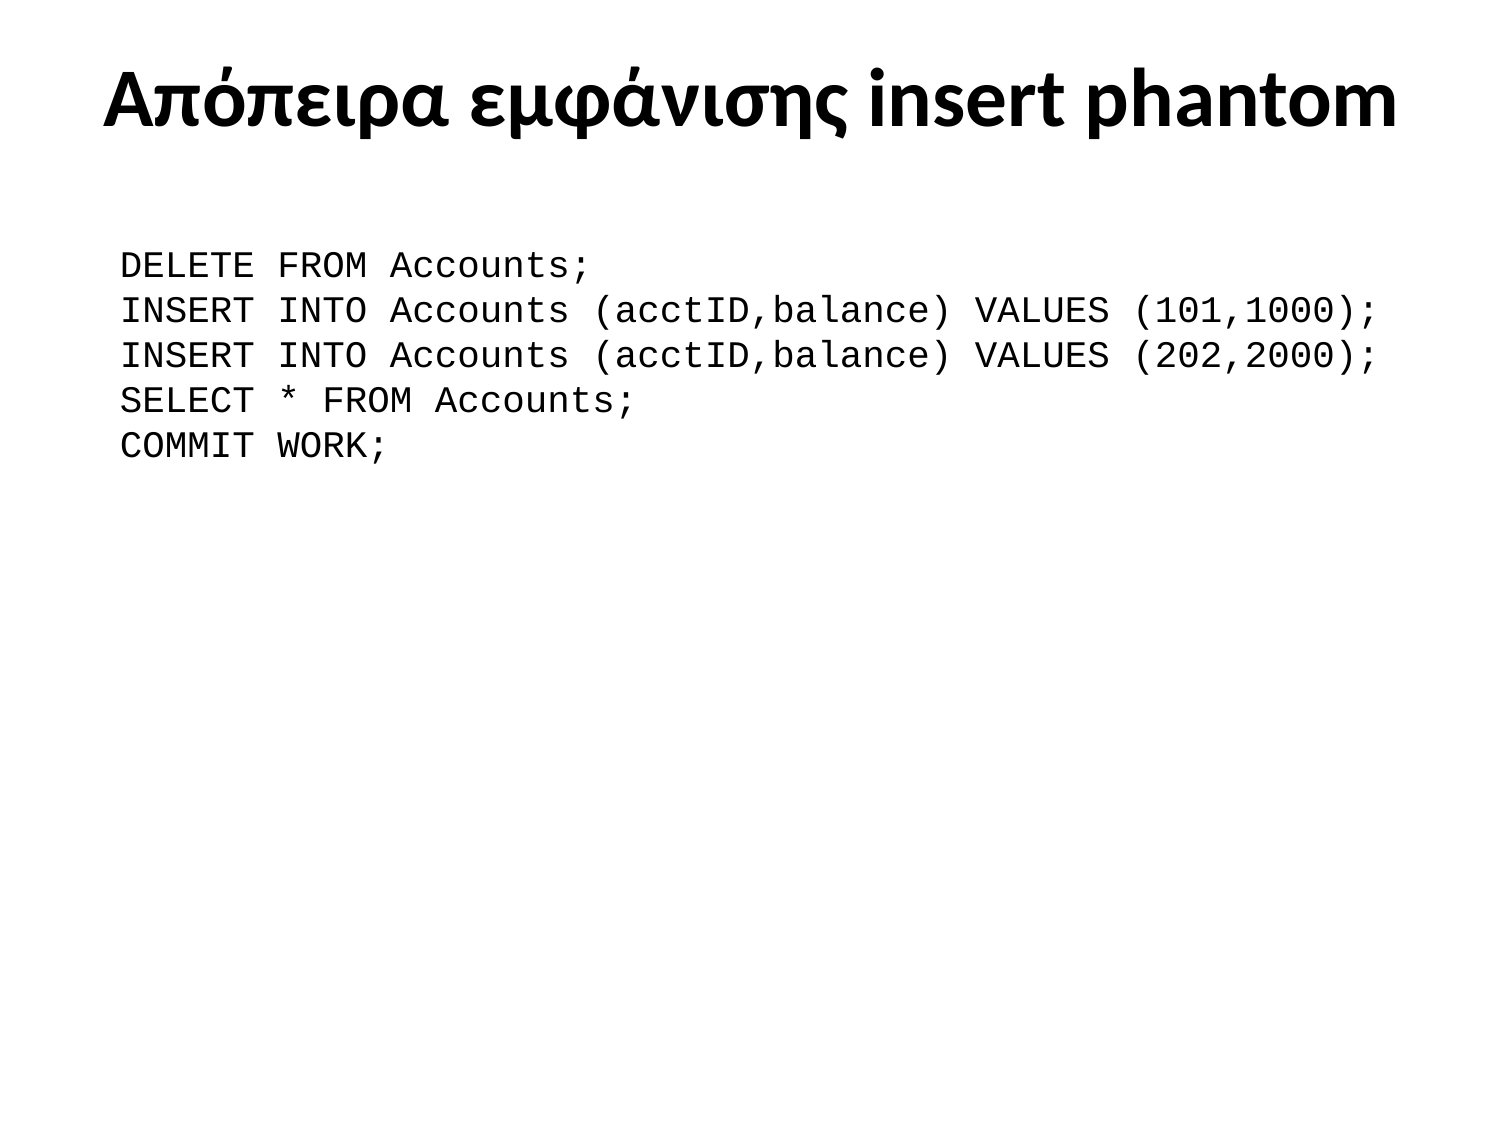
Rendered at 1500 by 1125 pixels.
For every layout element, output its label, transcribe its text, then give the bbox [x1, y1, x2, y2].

text_box DELETE FROM Accounts; INSERT INTO Accounts (acctID,balance) VALUES (101,1000); INSERT INTO Accounts (acctID,balance) VALUES (202,2000); SELECT * FROM Accounts; COMMIT WORK; [104, 232, 1396, 473]
title Απόπειρα εμφάνισης insert phantom [76, 19, 1427, 169]
